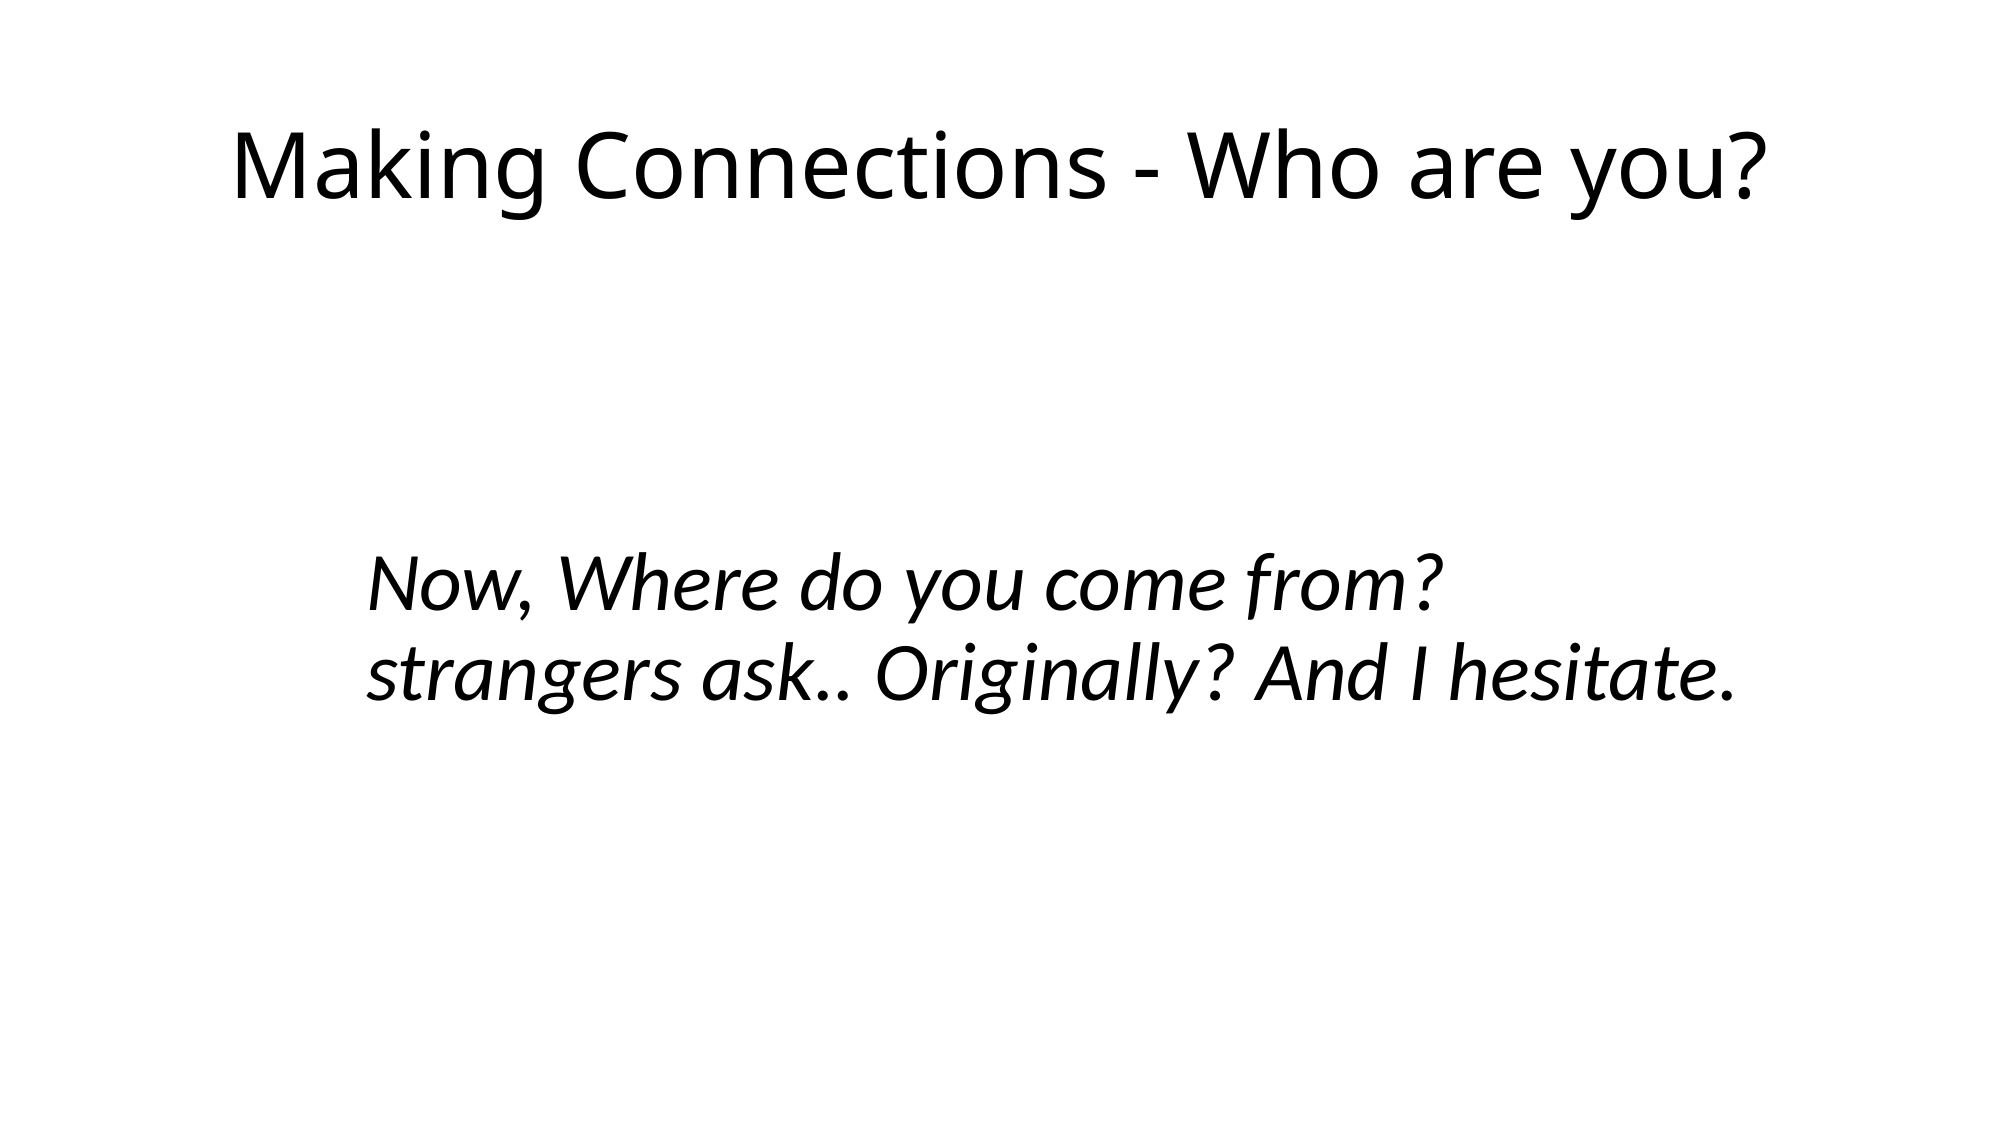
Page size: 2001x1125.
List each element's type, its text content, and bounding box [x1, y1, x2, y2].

list Now, Where do you come from? strangers ask.. Originally? And I hesitate. [351, 299, 1863, 1014]
title Making Connections - Who are you? [137, 59, 1863, 278]
